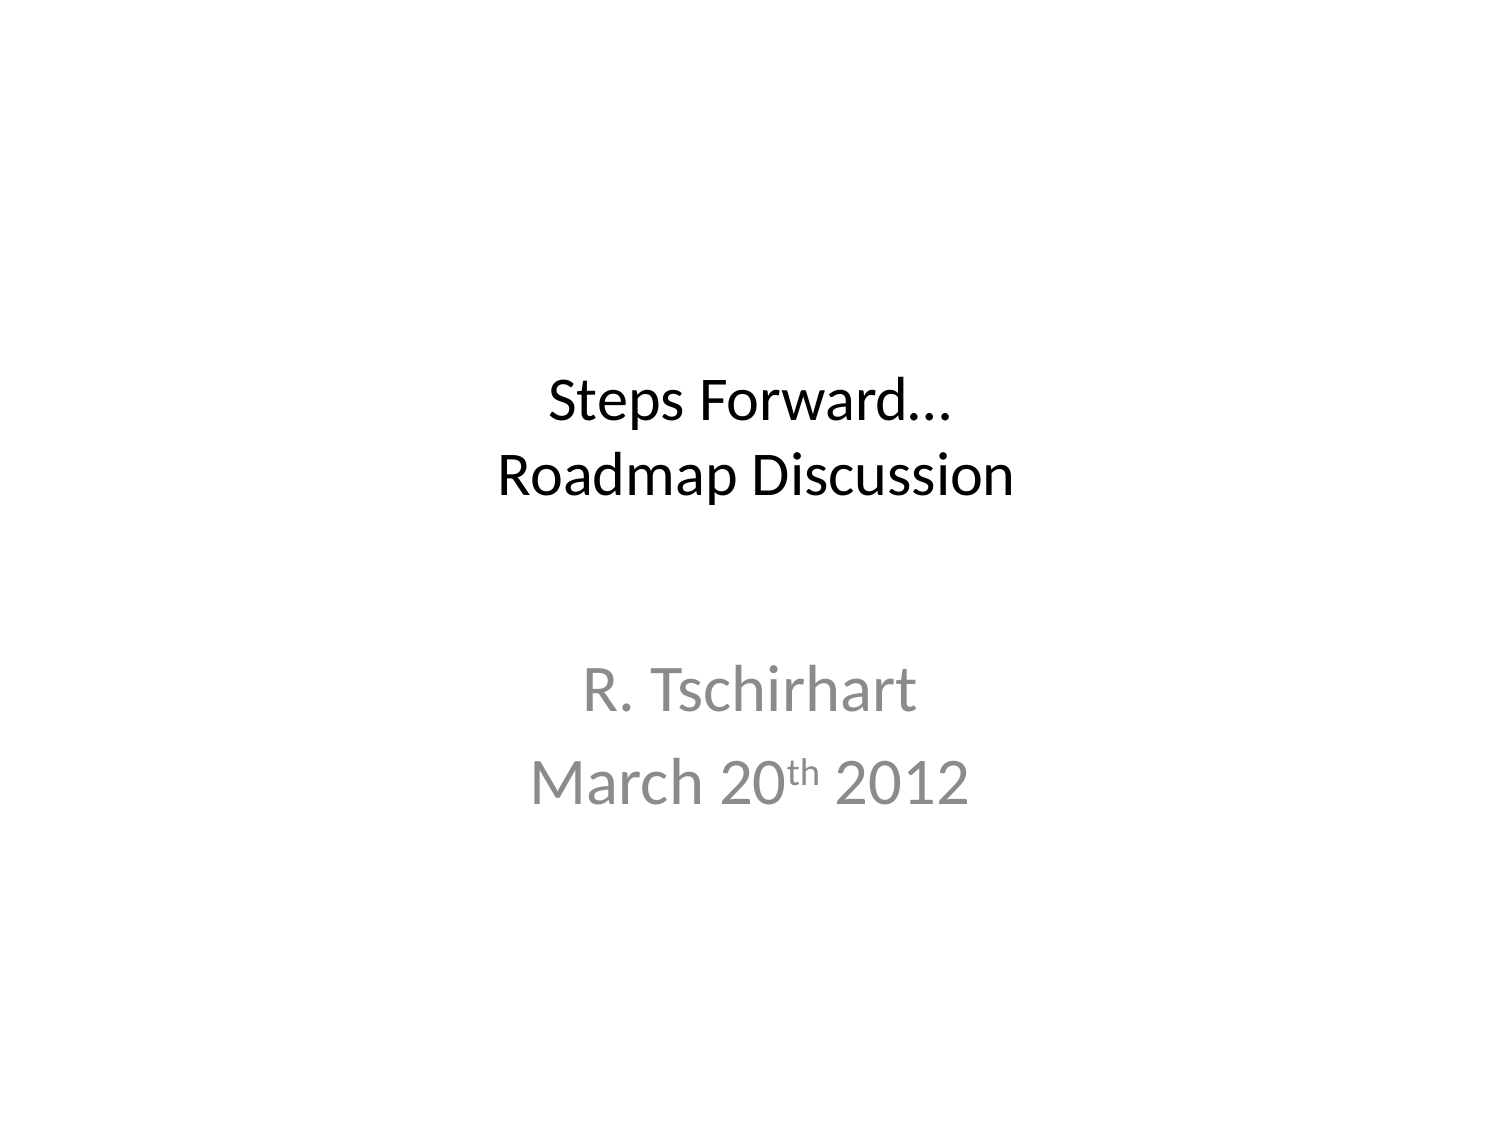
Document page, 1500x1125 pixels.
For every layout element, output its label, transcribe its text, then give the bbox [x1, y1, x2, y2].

subtitle R. Tschirhart March 20th 2012 [225, 637, 1275, 925]
title Steps Forward… Roadmap Discussion [112, 349, 1388, 591]
